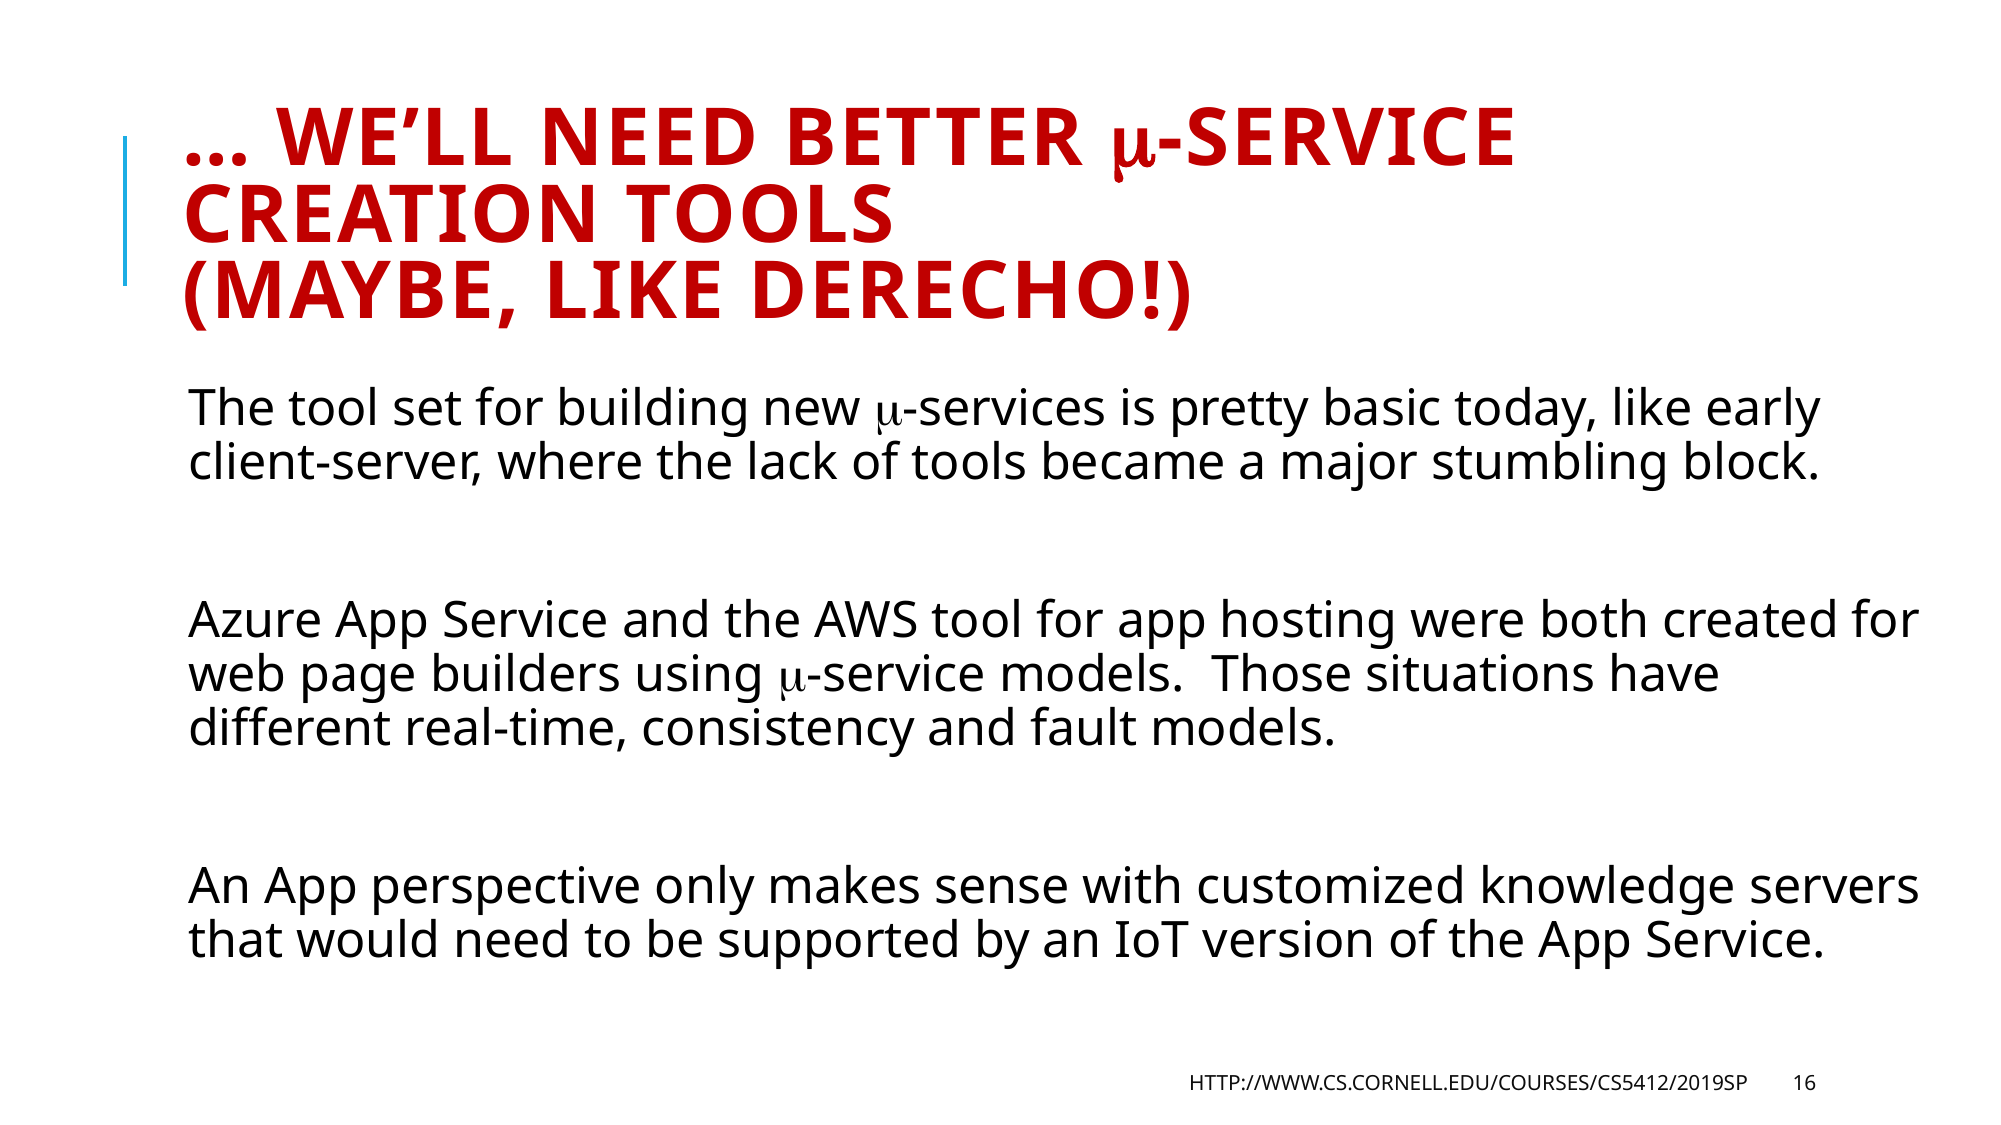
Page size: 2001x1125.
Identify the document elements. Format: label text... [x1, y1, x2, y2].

footer http://www.cs.cornell.edu/courses/cs5412/2019sp [794, 1061, 1763, 1107]
slide_number 16 [1777, 1061, 1938, 1107]
list The tool set for building new -services is pretty basic today, like early client-server, where the lack of tools became a major stumbling block. Azure App Service and the AWS tool for app hosting were both created for web page builders using -service models. Those situations have different real-time, consistency and fault models. An App perspective only makes sense with customized knowledge servers that would need to be supported by an IoT version of the App Service. [168, 375, 1938, 1035]
title … we’ll need better -Service creation tools (Maybe, Like Derecho!) [168, 96, 1938, 342]
